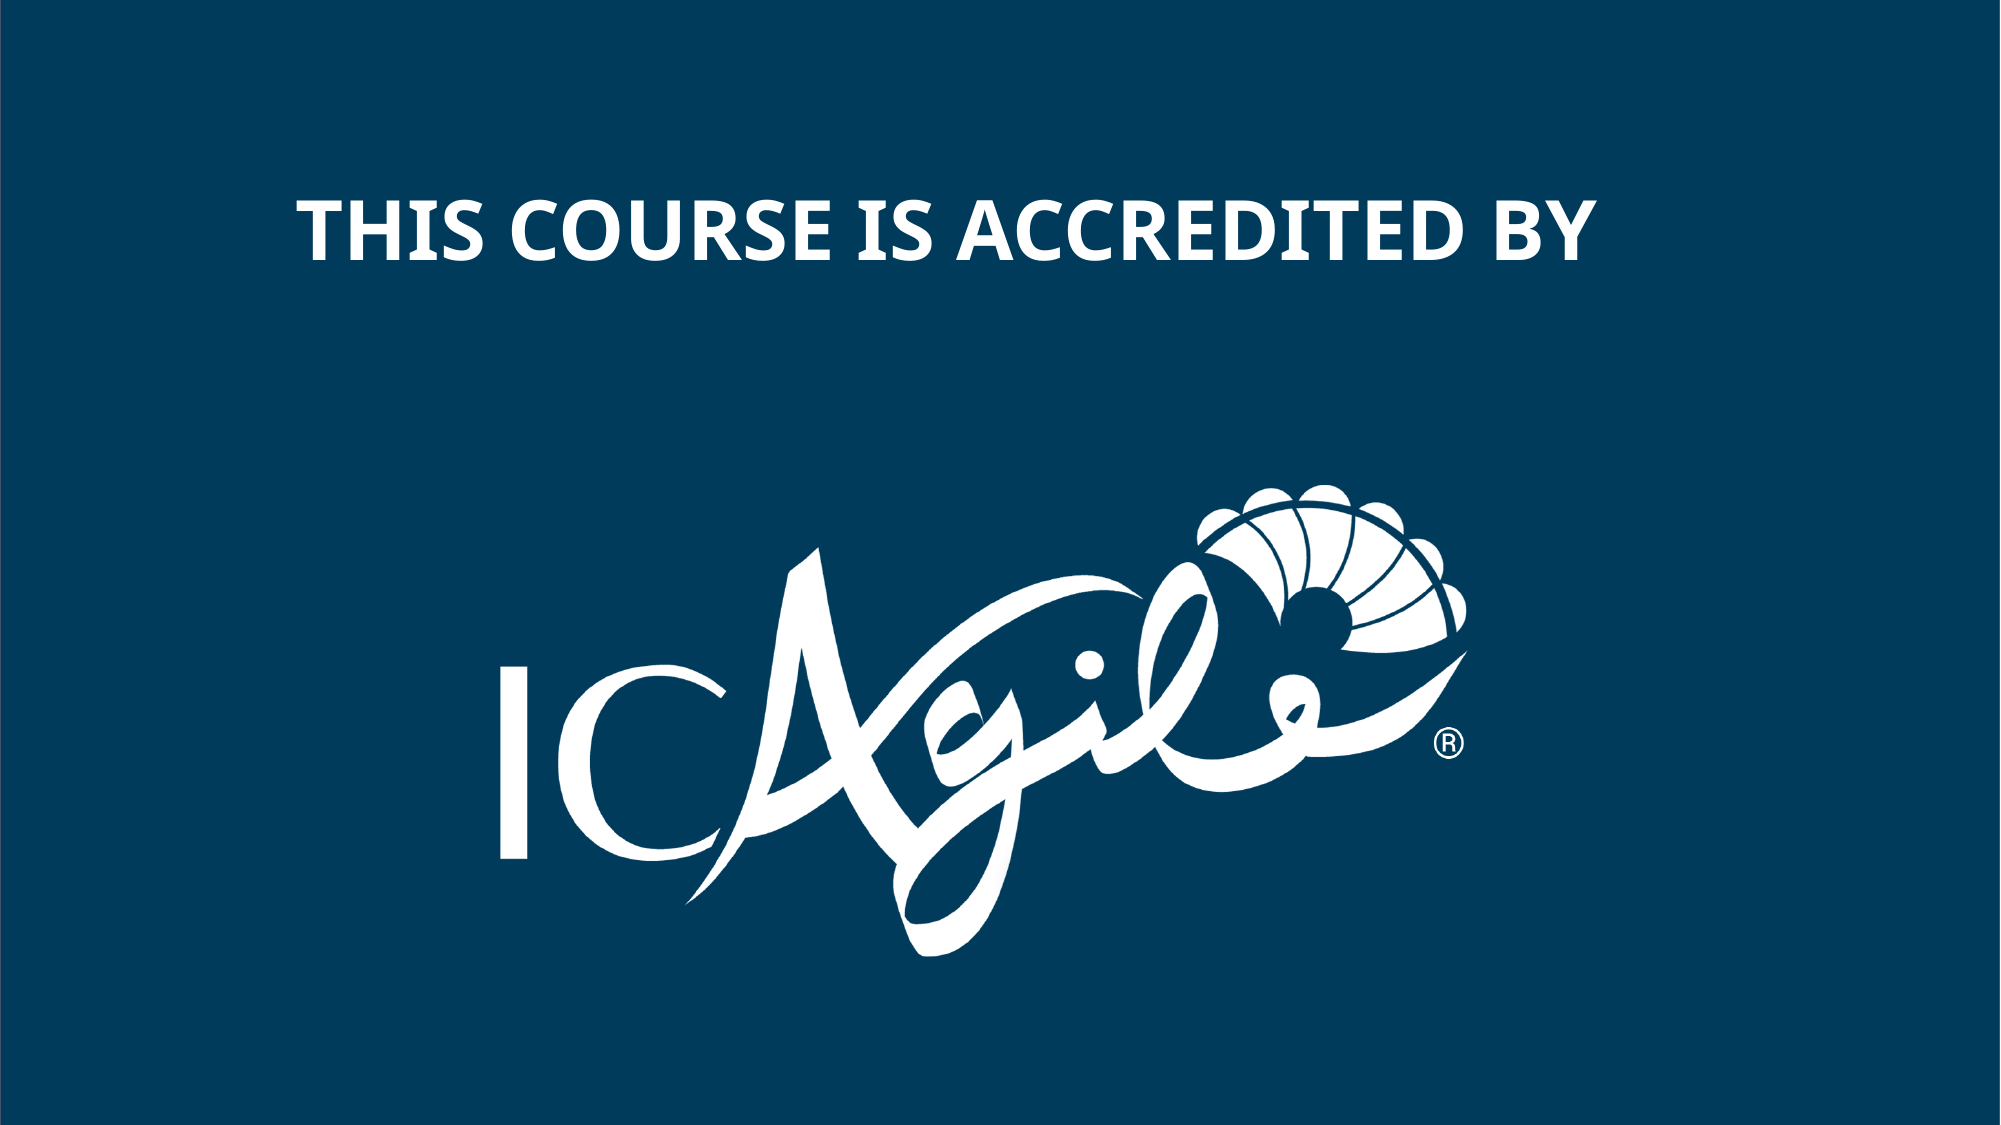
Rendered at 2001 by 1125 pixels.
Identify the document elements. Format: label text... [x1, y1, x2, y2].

text_box THIS COURSE IS ACCREDITED BY [280, 169, 1720, 285]
text_box [0, 0, 2000, 1125]
picture [493, 485, 1507, 975]
